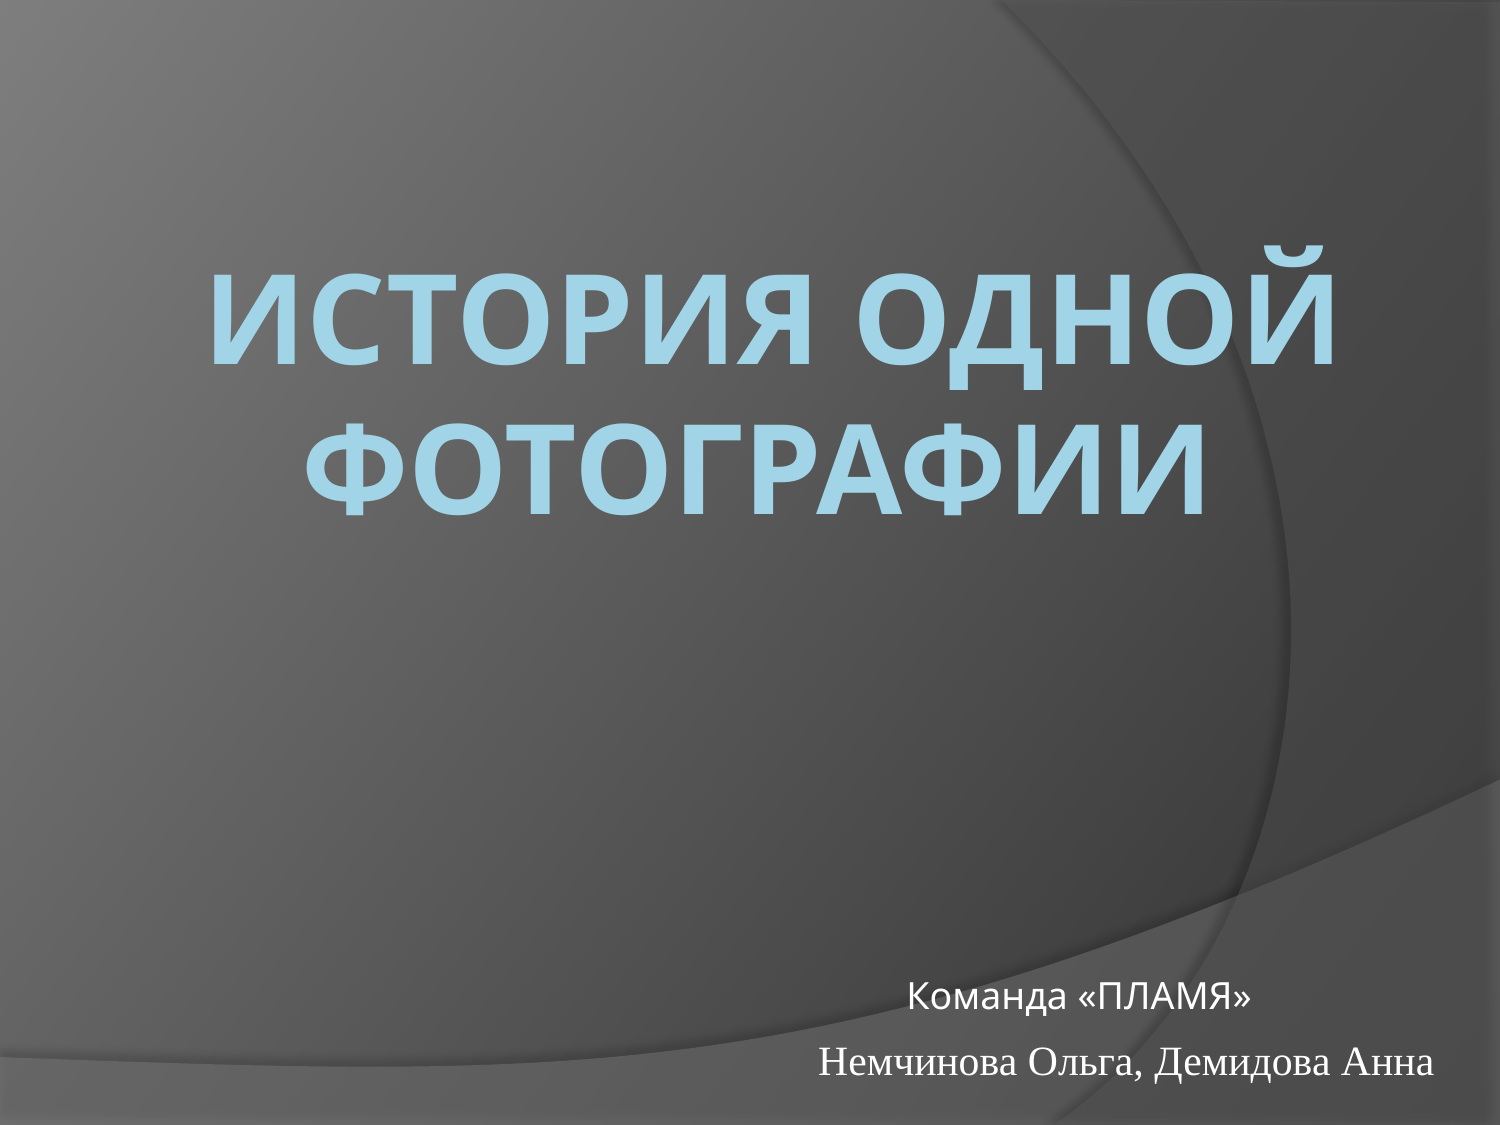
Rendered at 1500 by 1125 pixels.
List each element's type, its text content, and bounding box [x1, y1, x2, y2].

subtitle Немчинова Ольга, Демидова Анна [53, 798, 1453, 1085]
title История одной фотографии [100, 231, 1447, 696]
text_box Команда «ПЛАМЯ» [891, 964, 1500, 1025]
